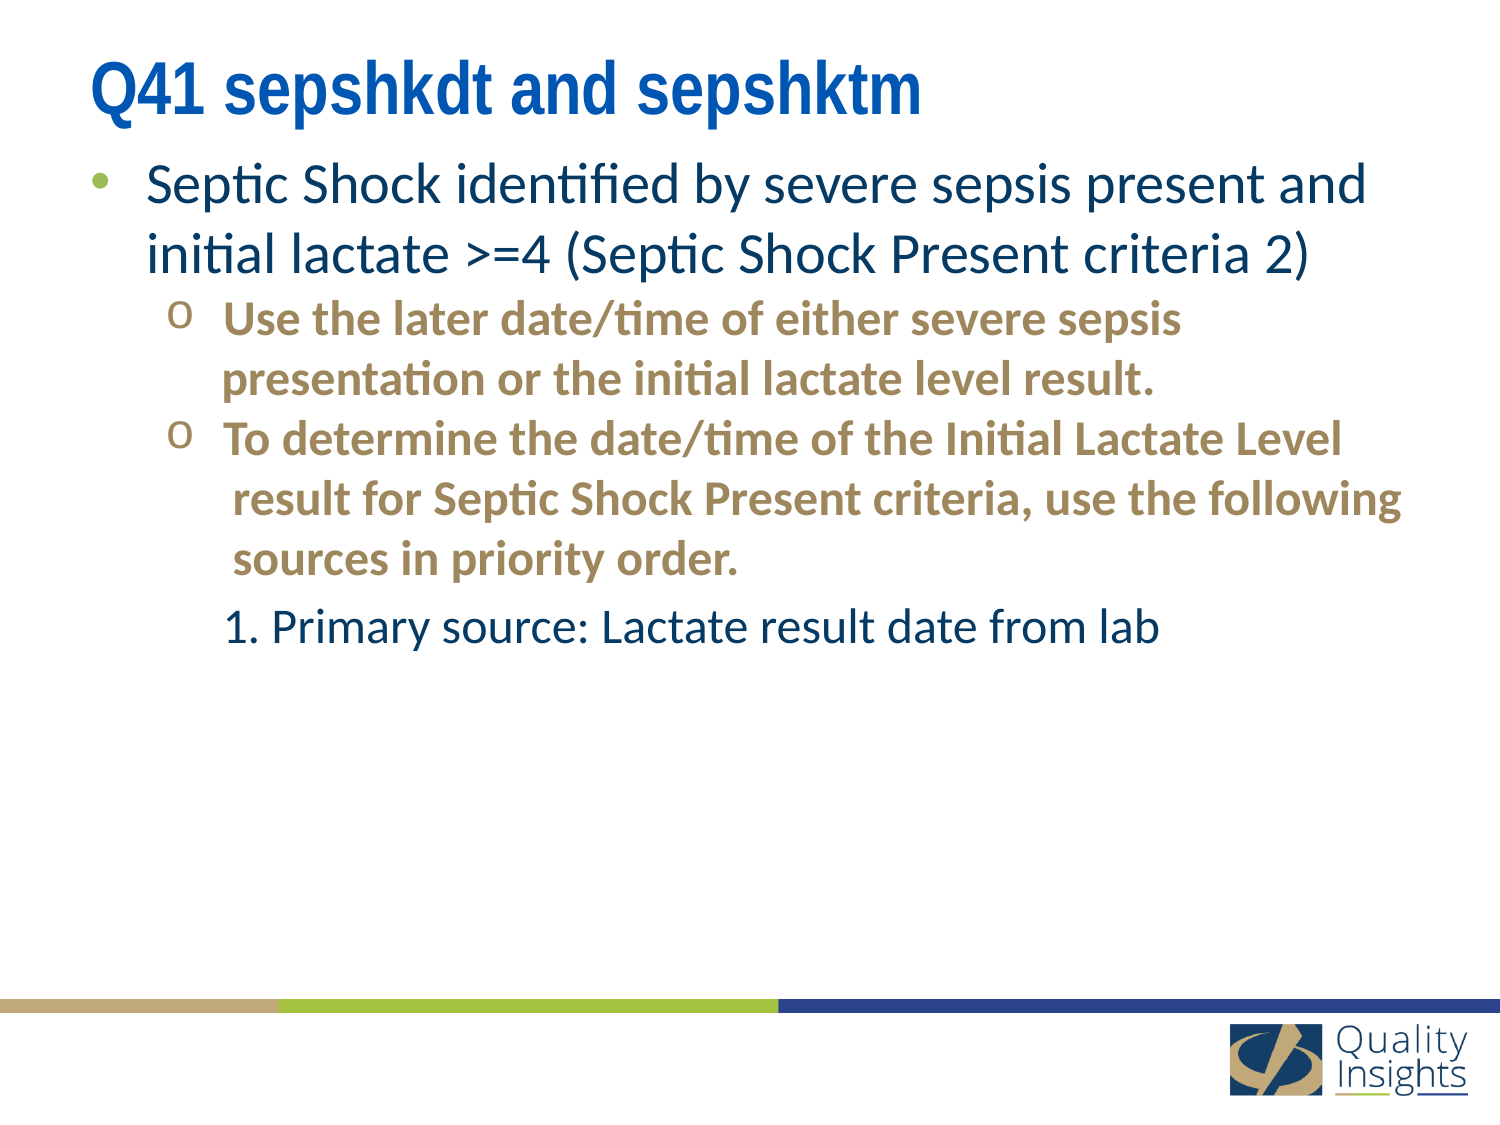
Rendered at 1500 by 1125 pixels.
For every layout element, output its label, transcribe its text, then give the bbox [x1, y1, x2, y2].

picture [0, 999, 1500, 1113]
list Septic Shock identified by severe sepsis present and initial lactate >=4 (Septic Shock Present criteria 2) Use the later date/time of either severe sepsis presentation or the initial lactate level result. To determine the date/time of the Initial Lactate Level result for Septic Shock Present criteria, use the following sources in priority order. 1. Primary source: Lactate result date from lab [75, 137, 1425, 1005]
title Q41 sepshkdt and sepshktm [75, 45, 1425, 125]
